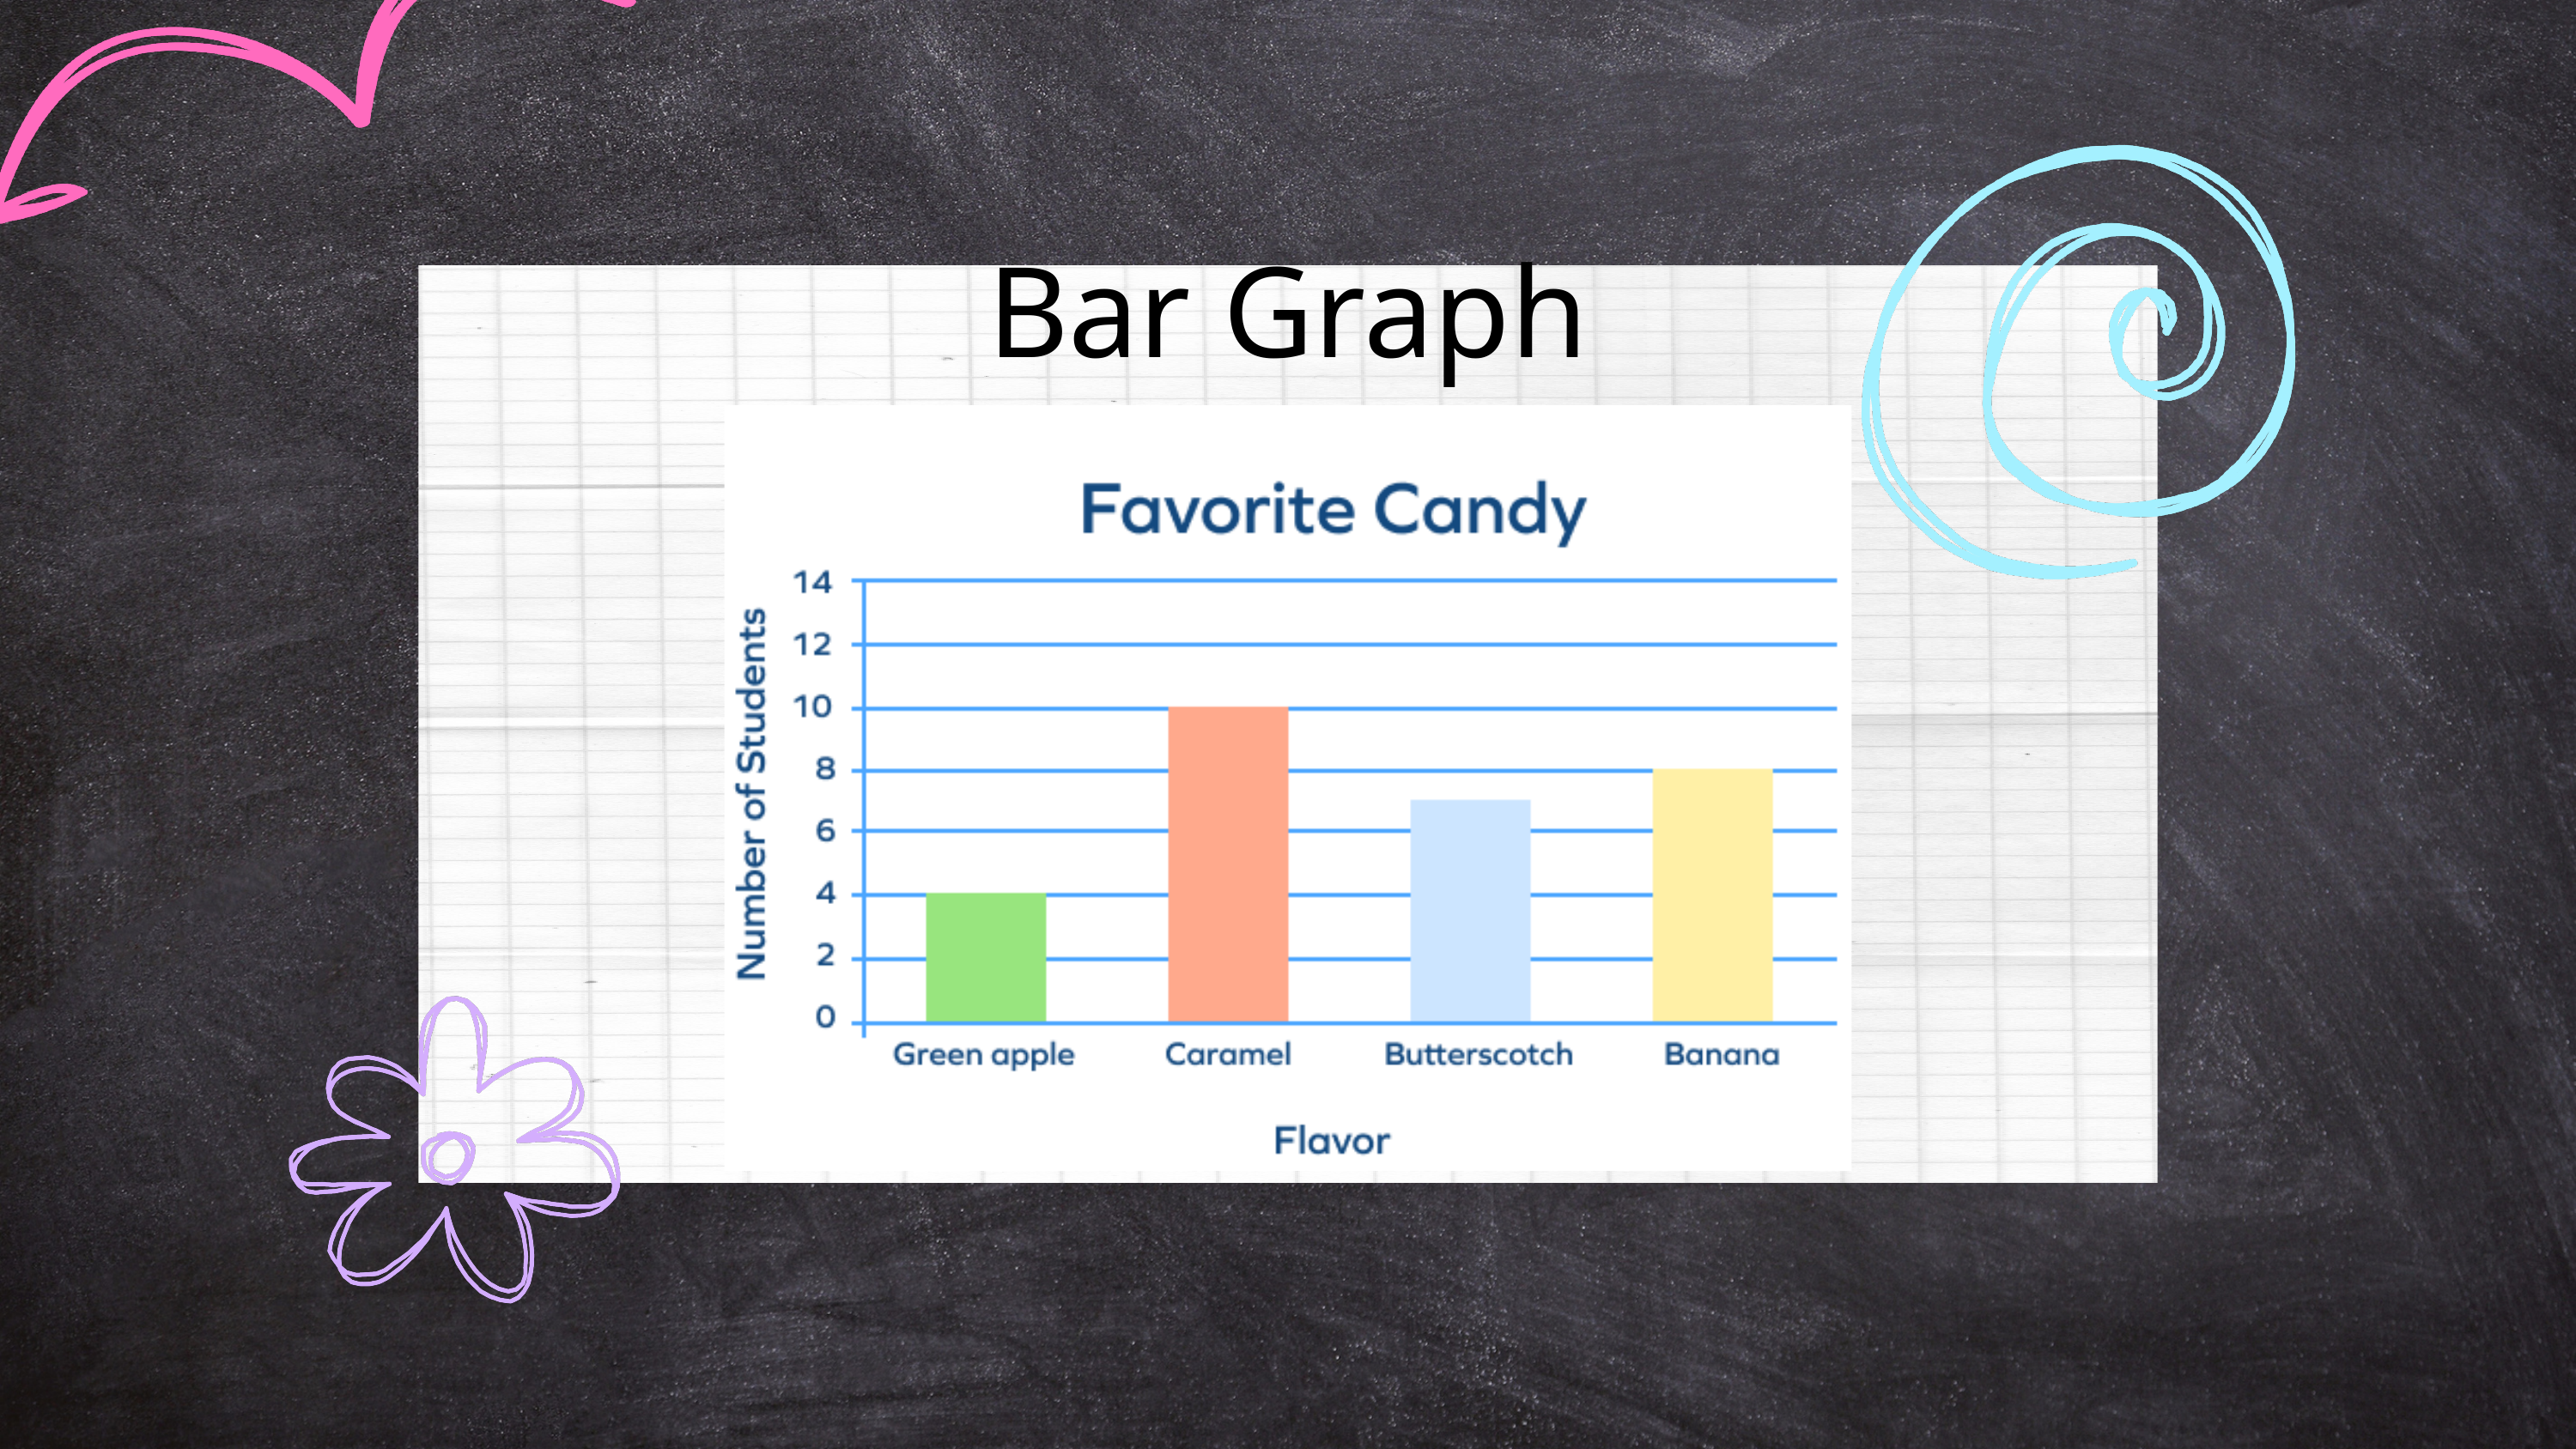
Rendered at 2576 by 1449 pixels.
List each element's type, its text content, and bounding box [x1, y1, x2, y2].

text_box Bar Graph [595, 280, 1861, 384]
text_box [0, 0, 638, 226]
text_box [418, 265, 2158, 1183]
text_box [724, 405, 1852, 1171]
text_box [0, 0, 2576, 1449]
text_box [1861, 144, 2296, 579]
text_box [289, 996, 621, 1304]
